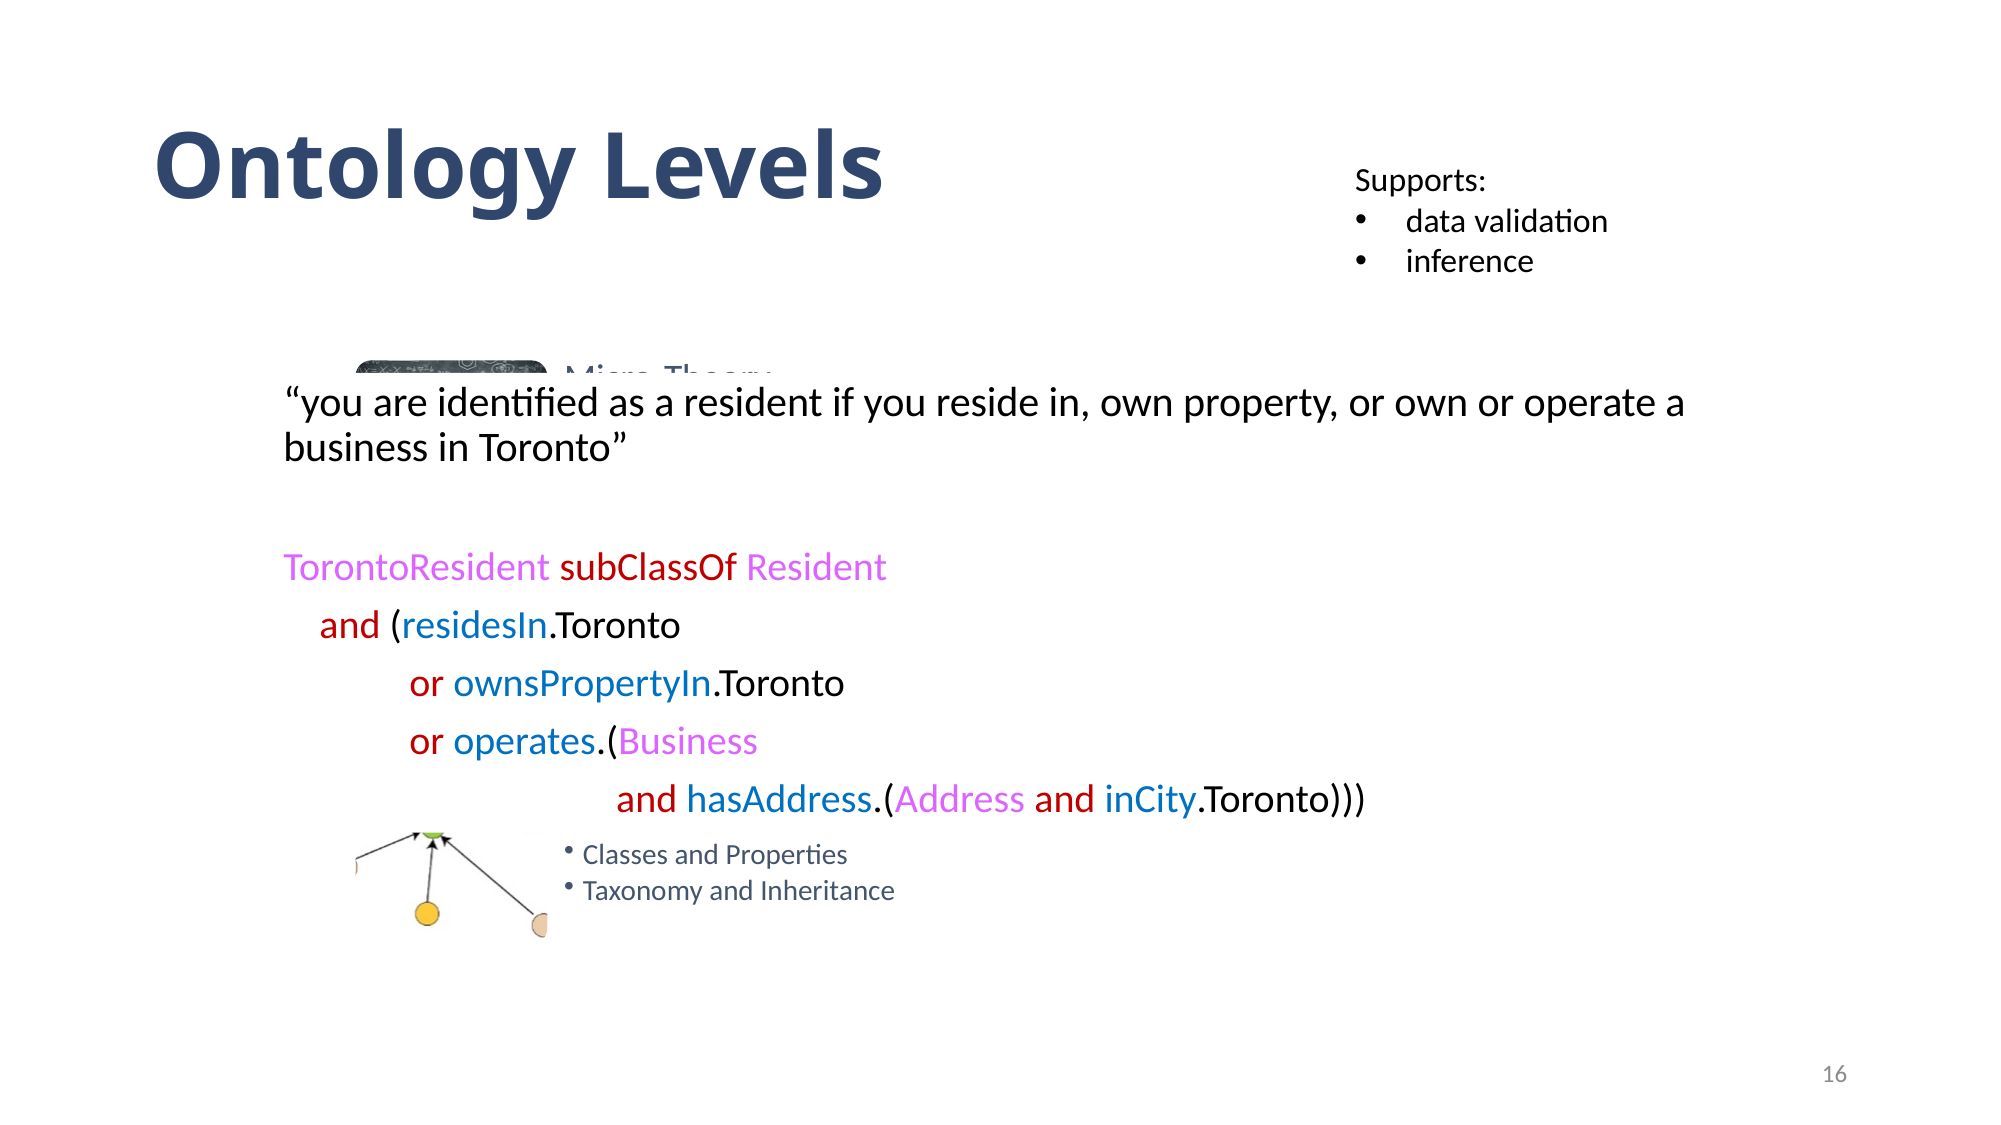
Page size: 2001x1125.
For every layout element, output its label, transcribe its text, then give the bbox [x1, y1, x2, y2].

text_box Supports: data validation inference [1340, 150, 1735, 287]
title Ontology Levels [137, 59, 1863, 278]
text_box “you are identified as a resident if you reside in, own property, or own or operate a business in Toronto” TorontoResident subClassOf Resident and (residesIn.Toronto or ownsPropertyIn.Toronto or operates.(Business and hasAddress.(Address and inCity.Toronto))) [268, 372, 336, 833]
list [336, 340, 1295, 964]
text_box “you are identified as a resident if you reside in, own property, or own or operate a business in Toronto” TorontoResident subClassOf Resident and (residesIn.Toronto or ownsPropertyIn.Toronto or operates.(Business and hasAddress.(Address and inCity.Toronto))) [1295, 372, 1732, 833]
slide_number 16 [1412, 1042, 1863, 1103]
